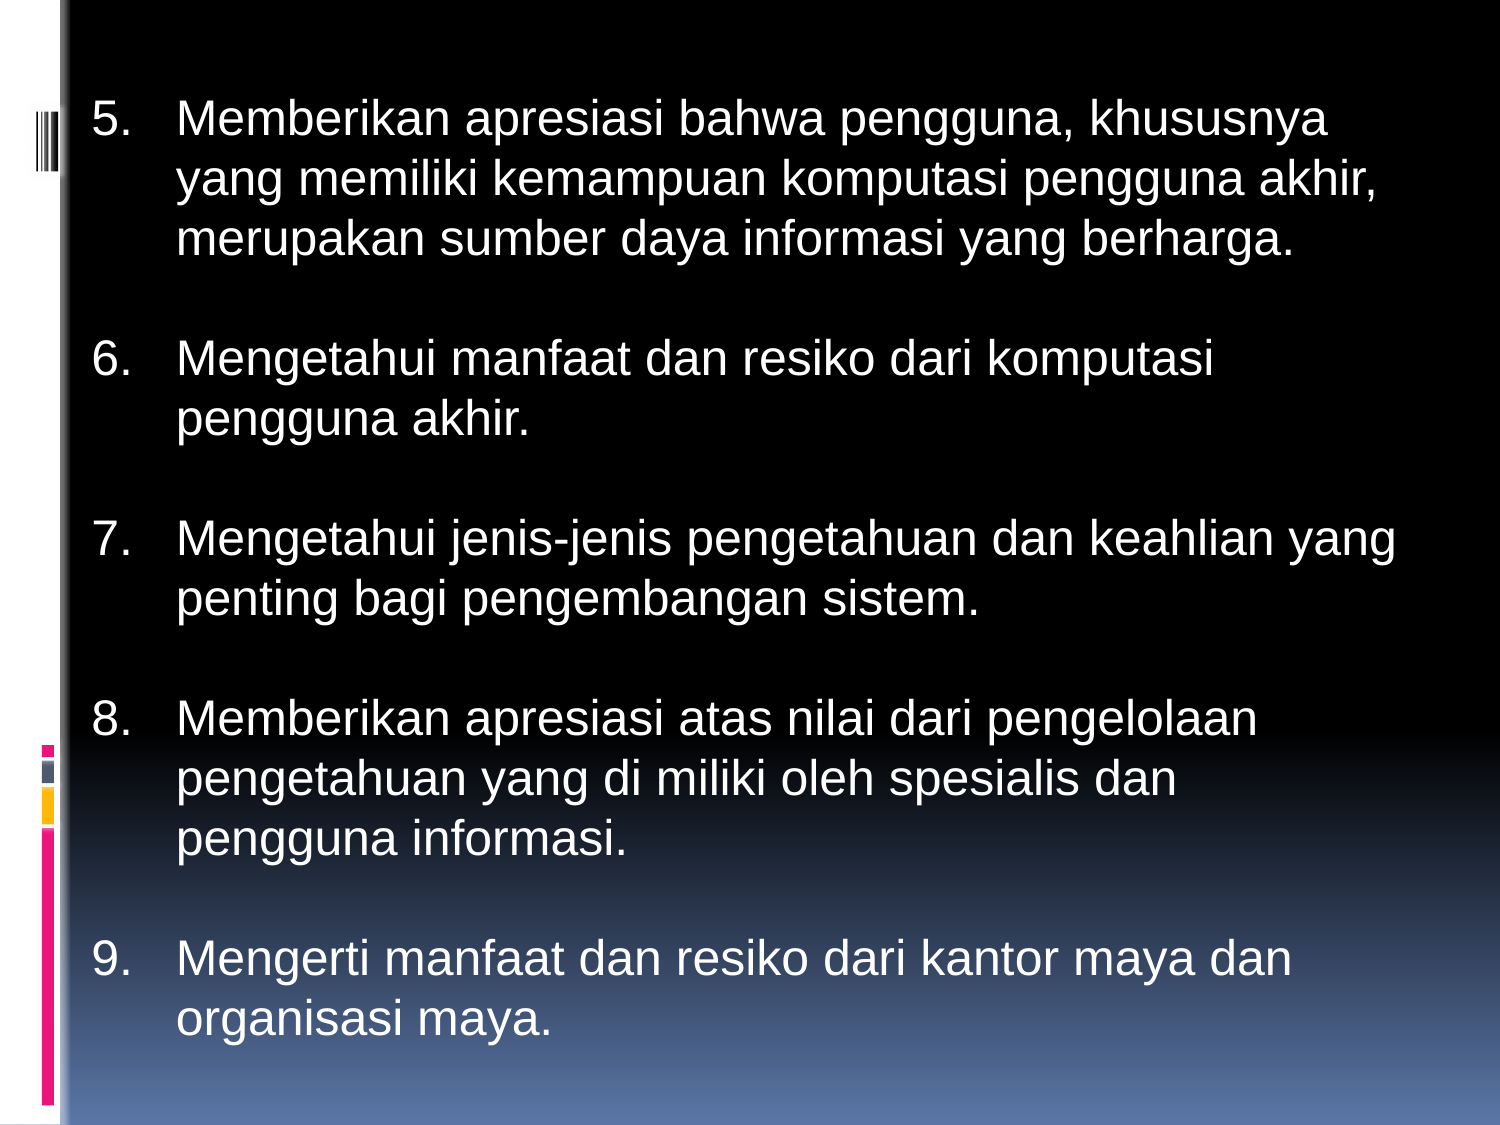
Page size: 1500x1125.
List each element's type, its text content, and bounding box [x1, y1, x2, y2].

text_box Memberikan apresiasi bahwa pengguna, khususnya yang memiliki kemampuan komputasi pengguna akhir, merupakan sumber daya informasi yang berharga. Mengetahui manfaat dan resiko dari komputasi pengguna akhir. Mengetahui jenis-jenis pengetahuan dan keahlian yang penting bagi pengembangan sistem. Memberikan apresiasi atas nilai dari pengelolaan pengetahuan yang di miliki oleh spesialis dan pengguna informasi. Mengerti manfaat dan resiko dari kantor maya dan organisasi maya. [76, 78, 1419, 1113]
